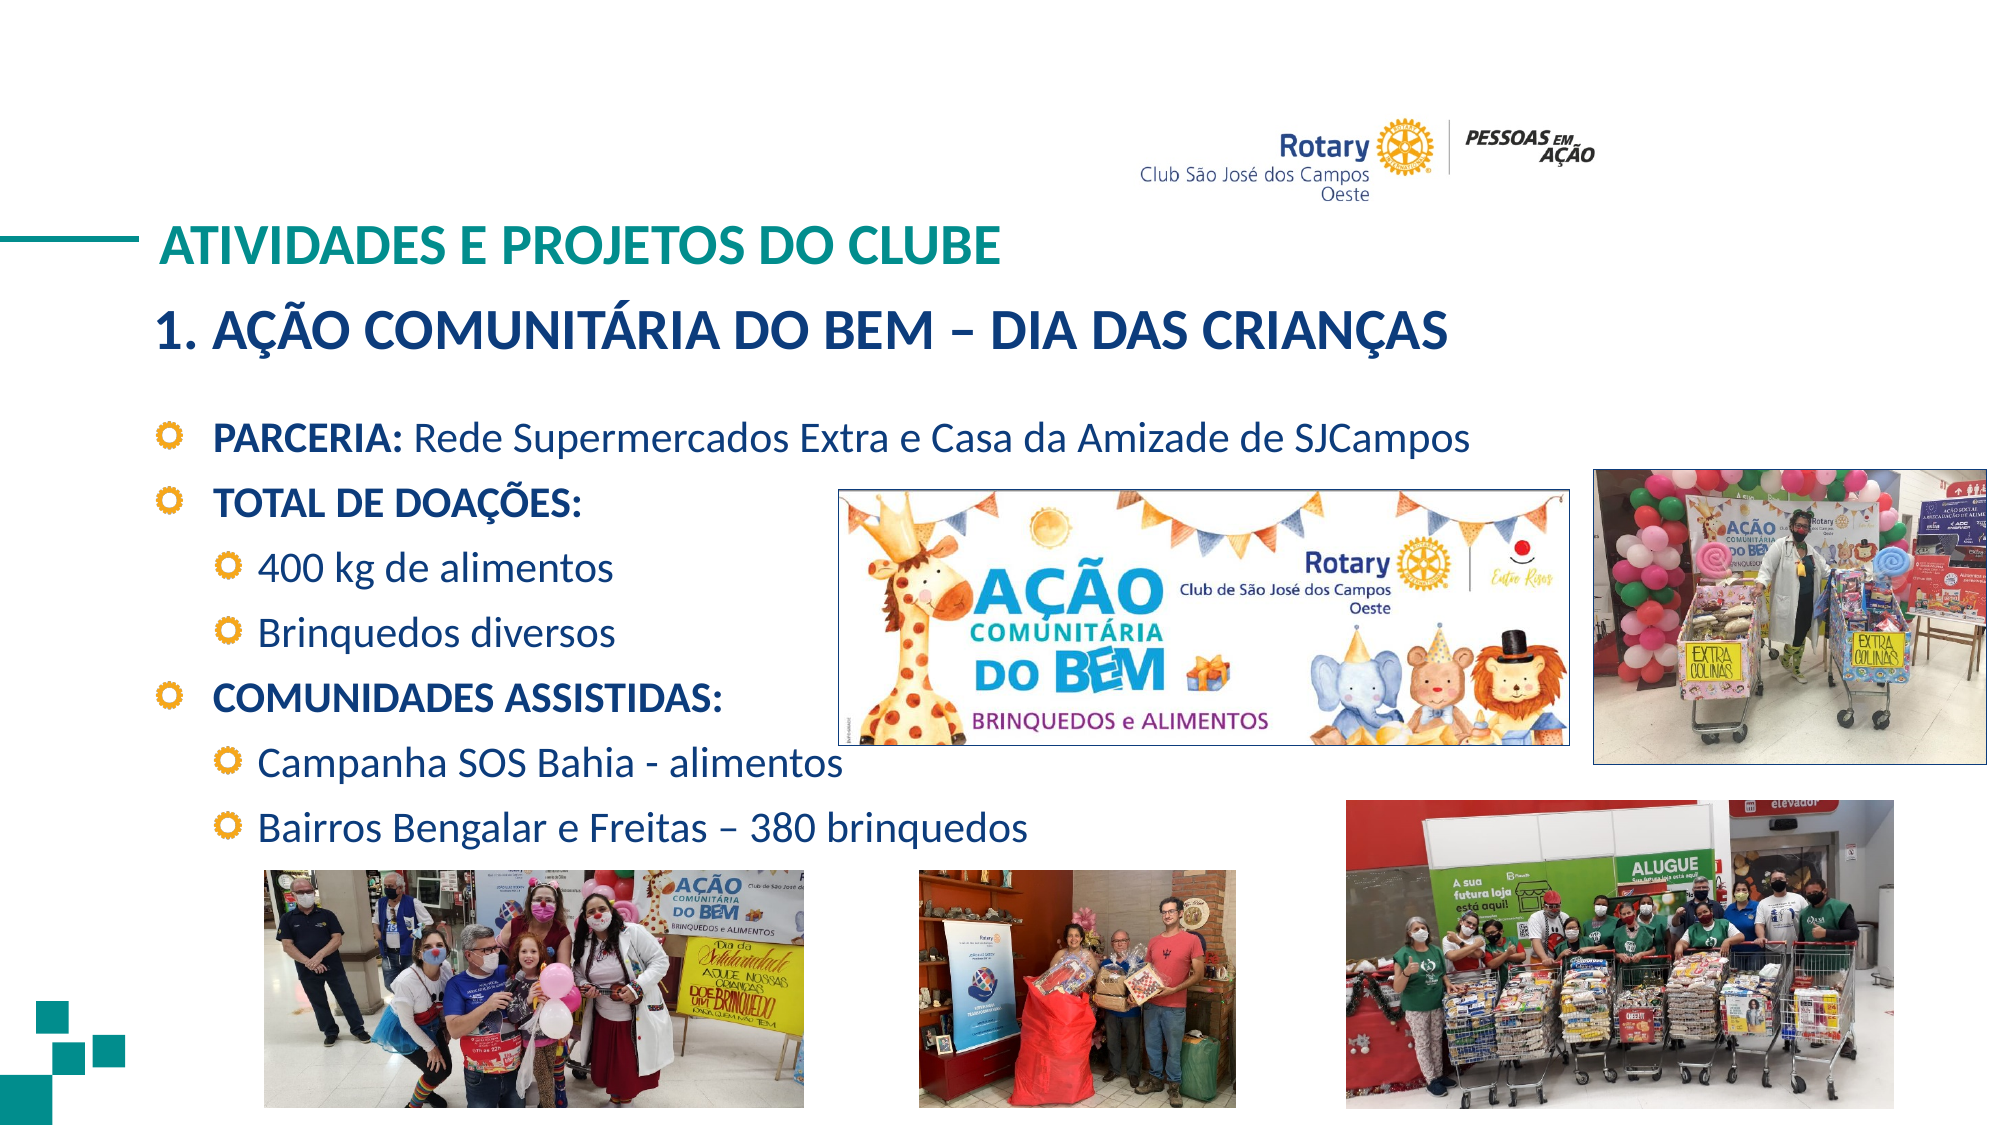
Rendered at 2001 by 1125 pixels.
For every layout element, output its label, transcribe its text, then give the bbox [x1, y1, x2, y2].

picture [213, 614, 244, 646]
text_box ATIVIDADES E PROJETOS DO CLUBE [144, 199, 1169, 284]
picture [154, 419, 185, 451]
picture [212, 809, 244, 841]
picture [154, 679, 185, 711]
picture [154, 484, 185, 516]
picture [838, 489, 1570, 746]
picture [212, 744, 244, 776]
picture [264, 870, 804, 1108]
picture [213, 549, 244, 581]
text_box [0, 1001, 126, 1125]
picture [1024, 26, 1894, 263]
picture [1593, 469, 1987, 765]
picture [1346, 800, 1894, 1109]
text_box 1. AÇÃO COMUNITÁRIA DO BEM – DIA DAS CRIANÇAS PARCERIA: Rede Supermercados Extra e Casa da Amizade de SJCampos TOTAL DE DOAÇÕES: 400 kg de alimentos Brinquedos diversos COMUNIDADES ASSISTIDAS: Campanha SOS Bahia - alimentos Bairros Bengalar e Freitas – 380 brinquedos [139, 284, 1970, 1125]
picture [919, 870, 1236, 1108]
